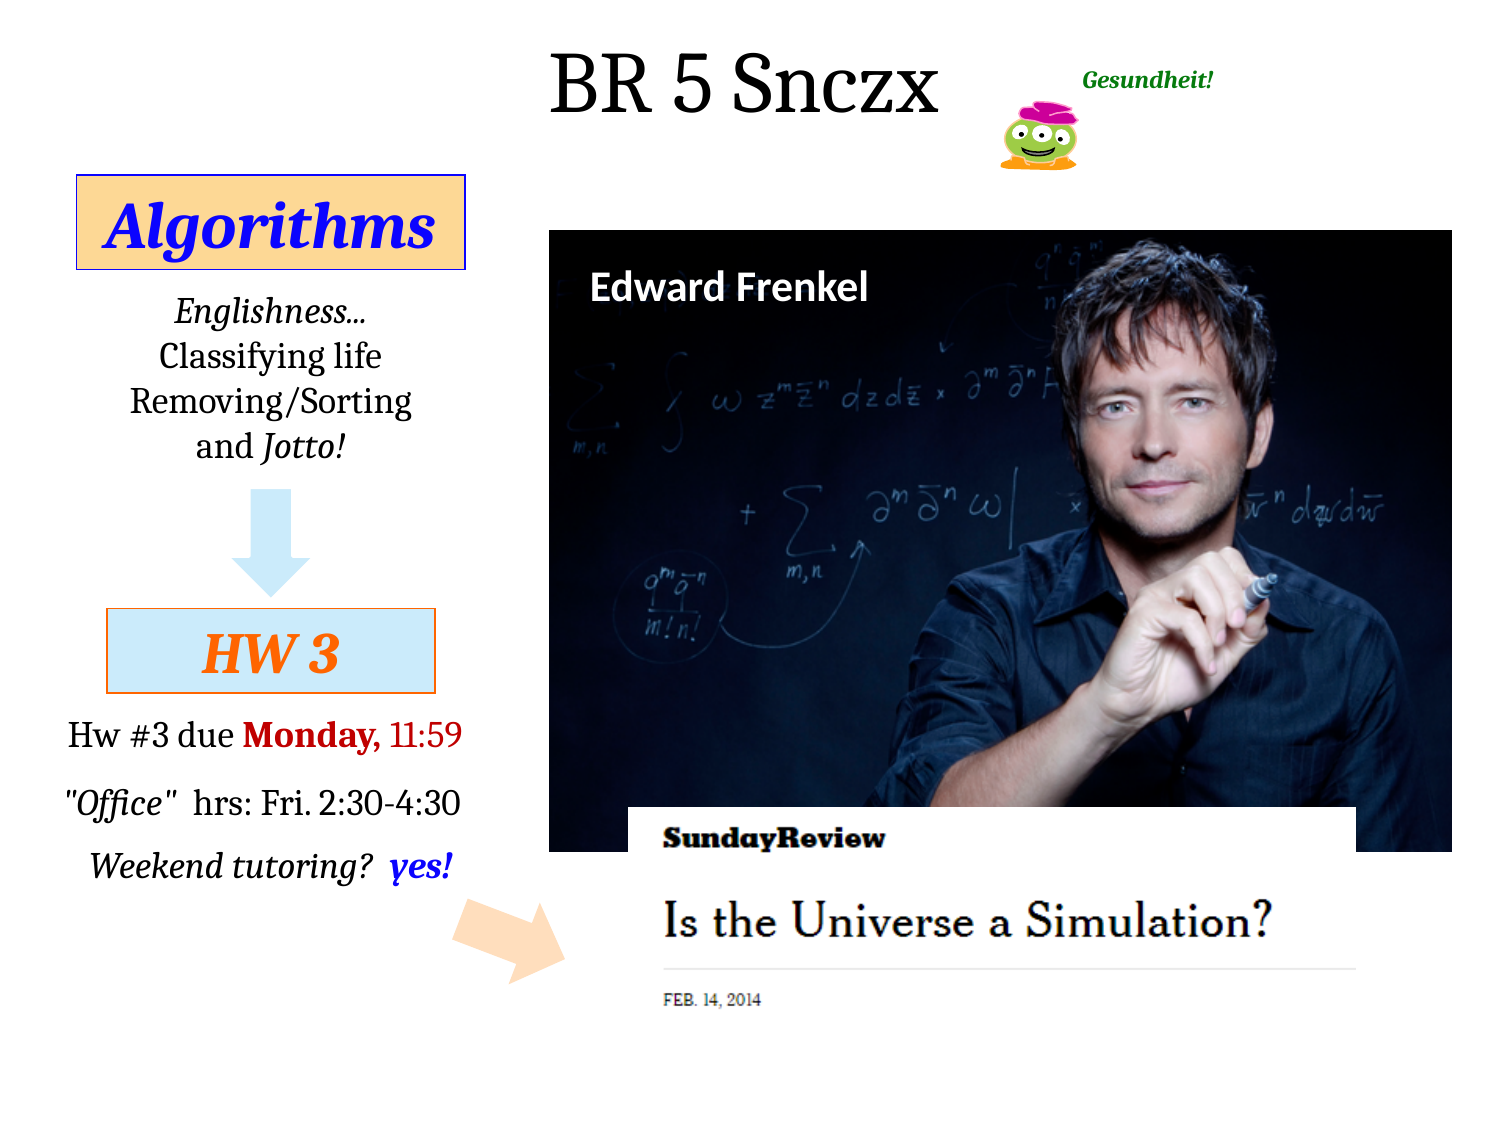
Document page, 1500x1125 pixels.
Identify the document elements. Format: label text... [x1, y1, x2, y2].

text_box Weekend tutoring? yes! [30, 833, 512, 893]
text_box Hw #3 due Monday, 11:59 [5, 702, 526, 763]
text_box Algorithms [76, 174, 466, 270]
text_box BR 5 Snczx [418, 17, 1070, 138]
text_box Englishness... Classifying life Removing/Sorting and Jotto! [29, 278, 513, 474]
text_box Gesundheit! [1028, 56, 1229, 102]
text_box "Office" hrs: Fri. 2:30-4:30 [1, 770, 522, 831]
picture [549, 230, 1452, 1029]
text_box [452, 898, 565, 985]
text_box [1001, 101, 1079, 170]
text_box HW 3 [106, 608, 435, 693]
text_box [227, 487, 315, 601]
